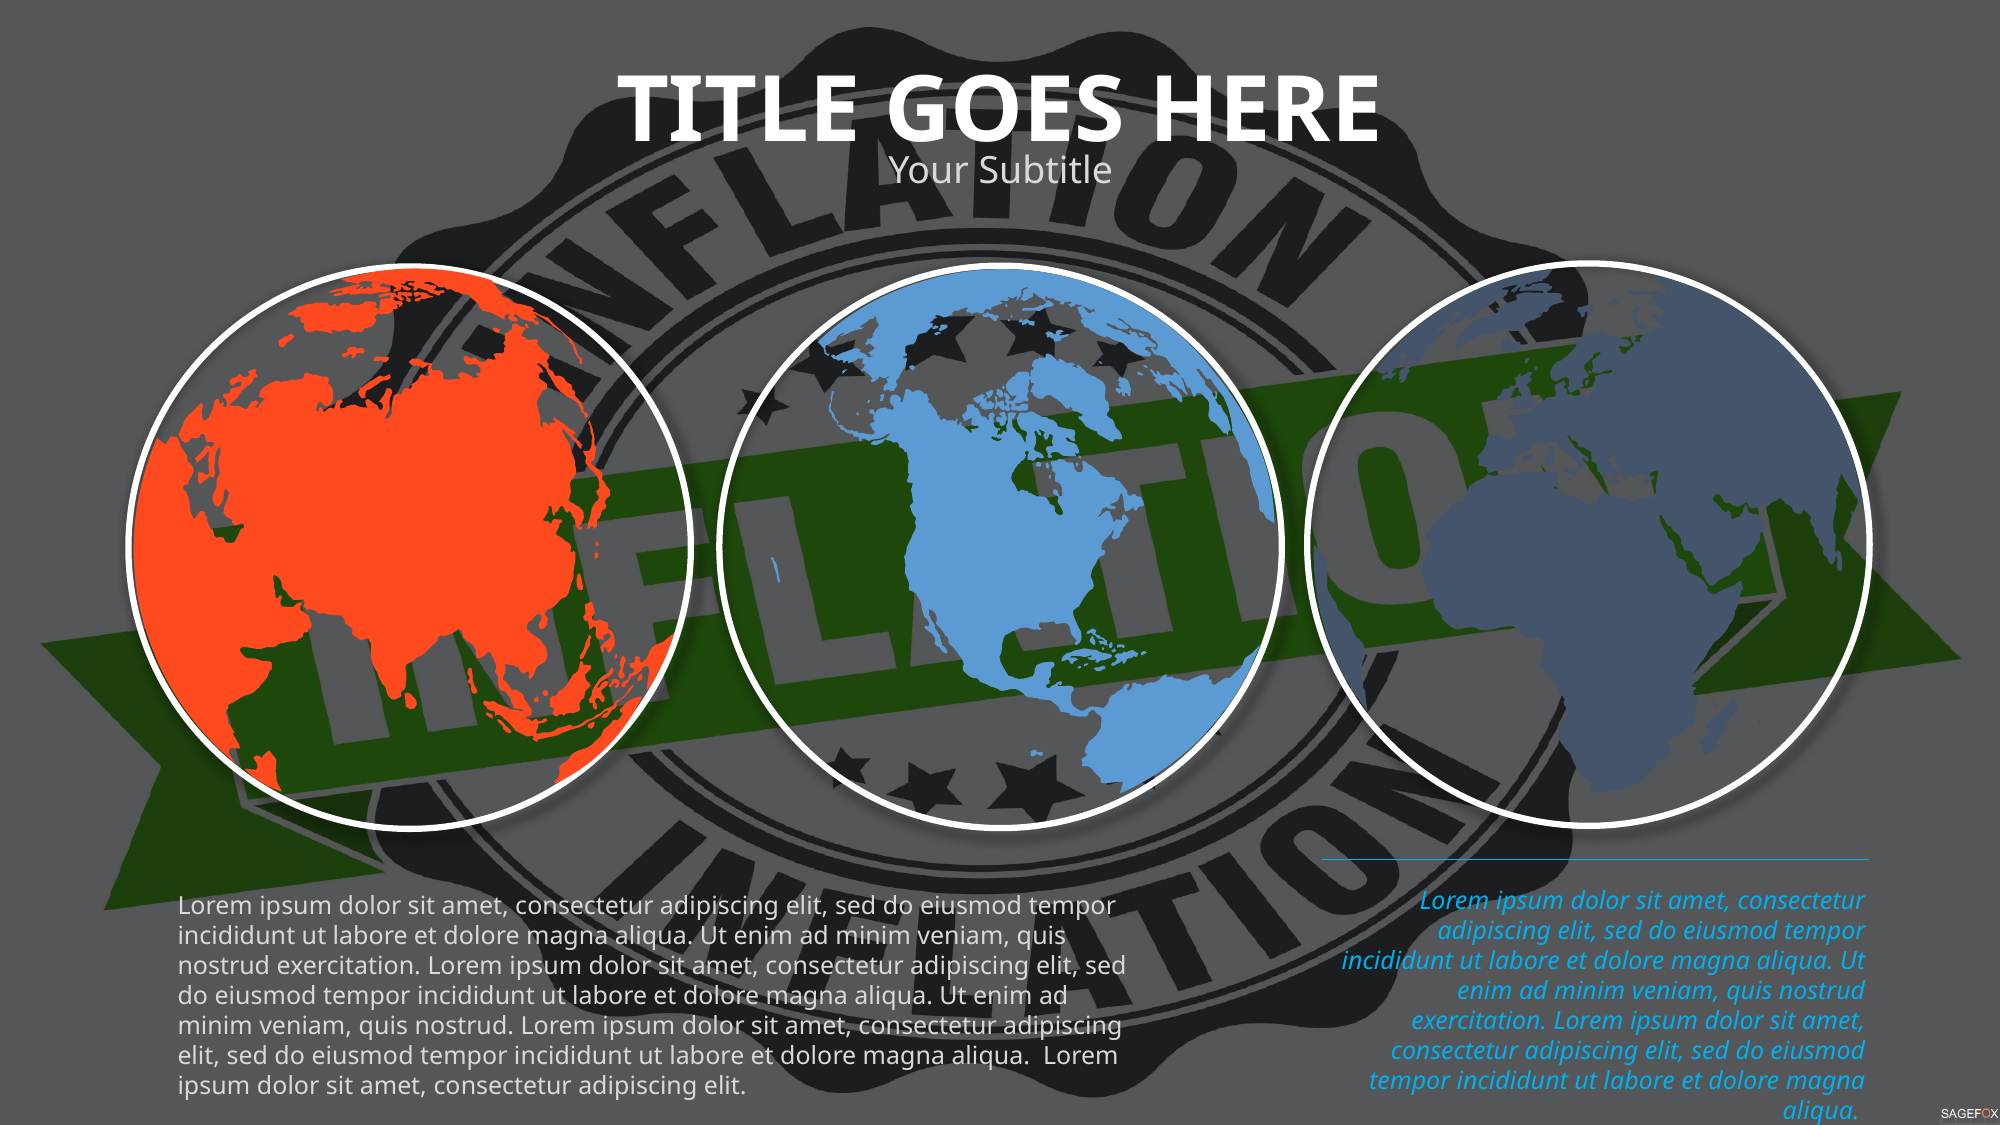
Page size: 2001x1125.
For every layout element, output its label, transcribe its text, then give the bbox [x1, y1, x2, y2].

text_box [675, 454, 691, 641]
picture [1940, 0, 2001, 1125]
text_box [1307, 859, 1881, 1075]
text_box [548, 42, 1452, 199]
text_box [270, 792, 549, 829]
text_box [1863, 483, 1870, 606]
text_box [770, 269, 1275, 794]
text_box [1307, 487, 1313, 602]
text_box [1275, 485, 1282, 609]
text_box [1456, 793, 1721, 826]
text_box [866, 794, 1135, 829]
text_box [719, 385, 770, 708]
text_box [957, 265, 1045, 269]
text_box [1313, 268, 1863, 793]
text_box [133, 268, 675, 792]
text_box [1537, 263, 1640, 268]
text_box [128, 496, 133, 599]
text_box Lorem ipsum dolor sit amet, consectetur adipiscing elit, sed do eiusmod tempor incididunt ut labore et dolore magna aliqua. Ut enim ad minim veniam, quis nostrud exercitation. Lorem ipsum dolor sit amet, consectetur adipiscing elit, sed do eiusmod tempor incididunt ut labore et dolore magna aliqua. Ut enim ad minim veniam, quis nostrud. Lorem ipsum dolor sit amet, consectetur adipiscing elit, sed do eiusmod tempor incididunt ut labore et dolore magna aliqua. Lorem ipsum dolor sit amet, consectetur adipiscing elit. [162, 882, 1149, 1107]
